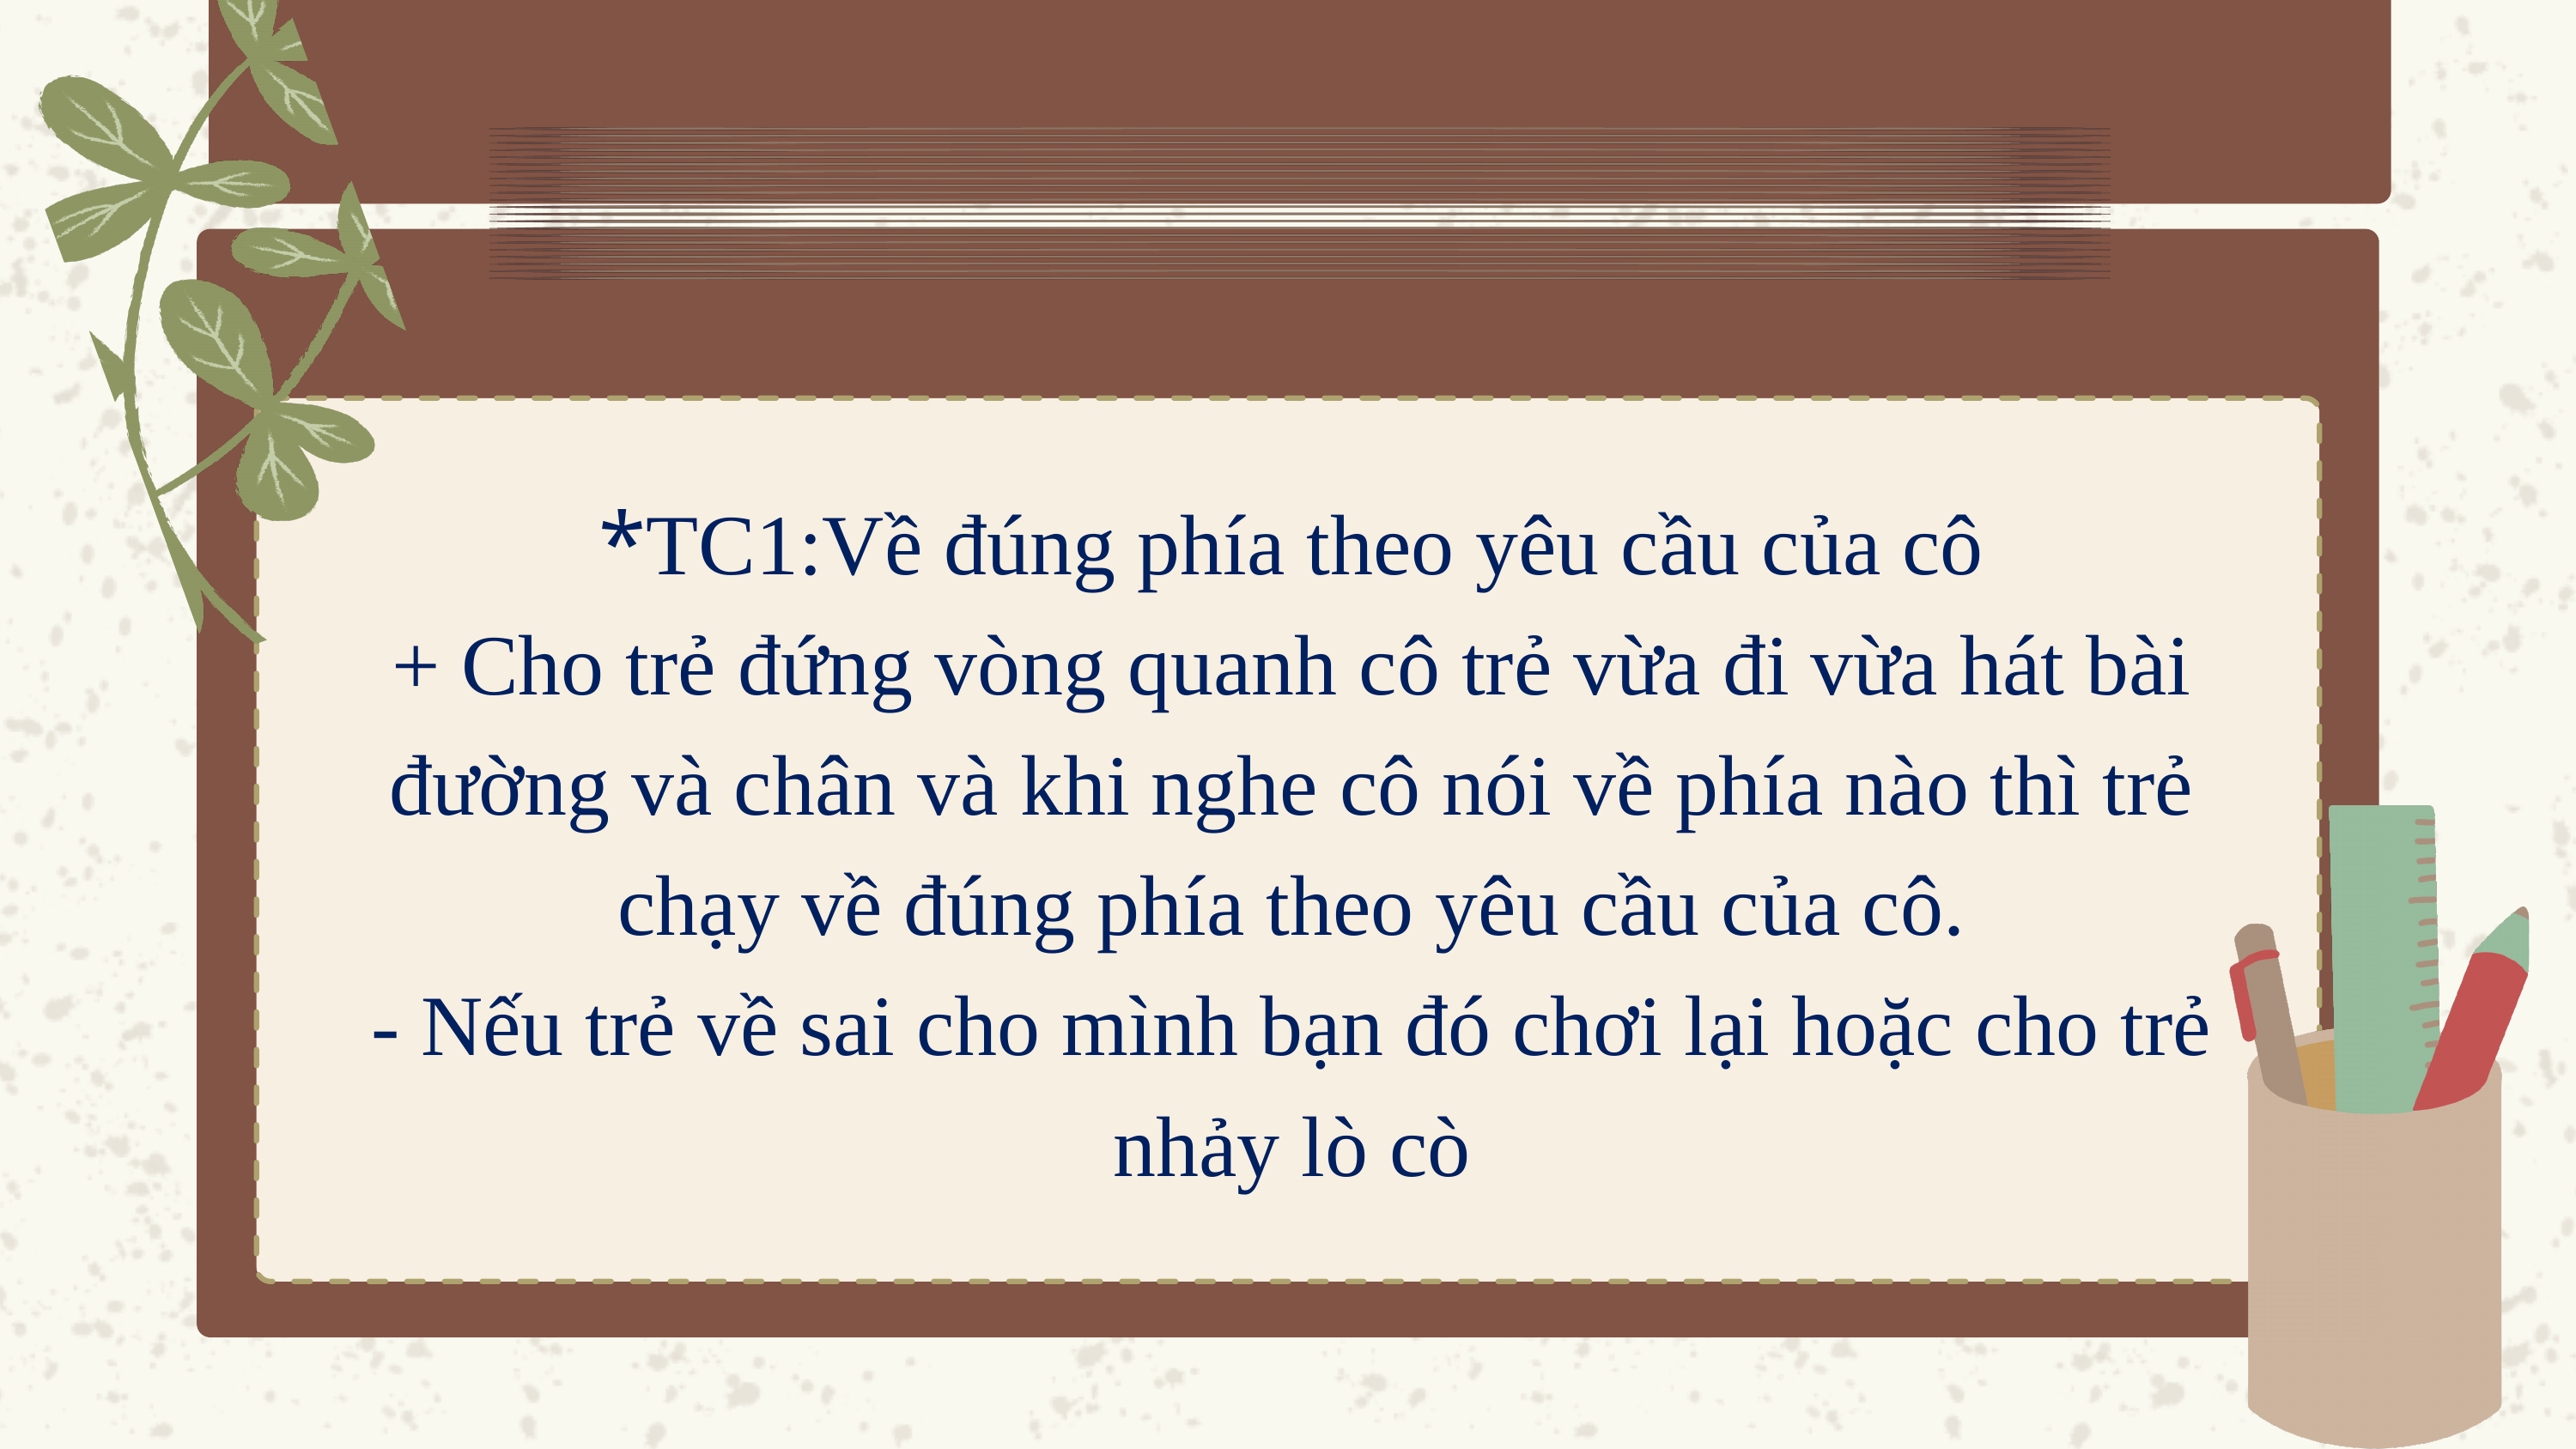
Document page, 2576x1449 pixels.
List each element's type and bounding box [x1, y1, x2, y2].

text_box [256, 397, 2320, 1282]
text_box [196, 228, 2379, 1338]
text_box [0, 4, 2576, 1449]
text_box [208, 0, 2391, 204]
